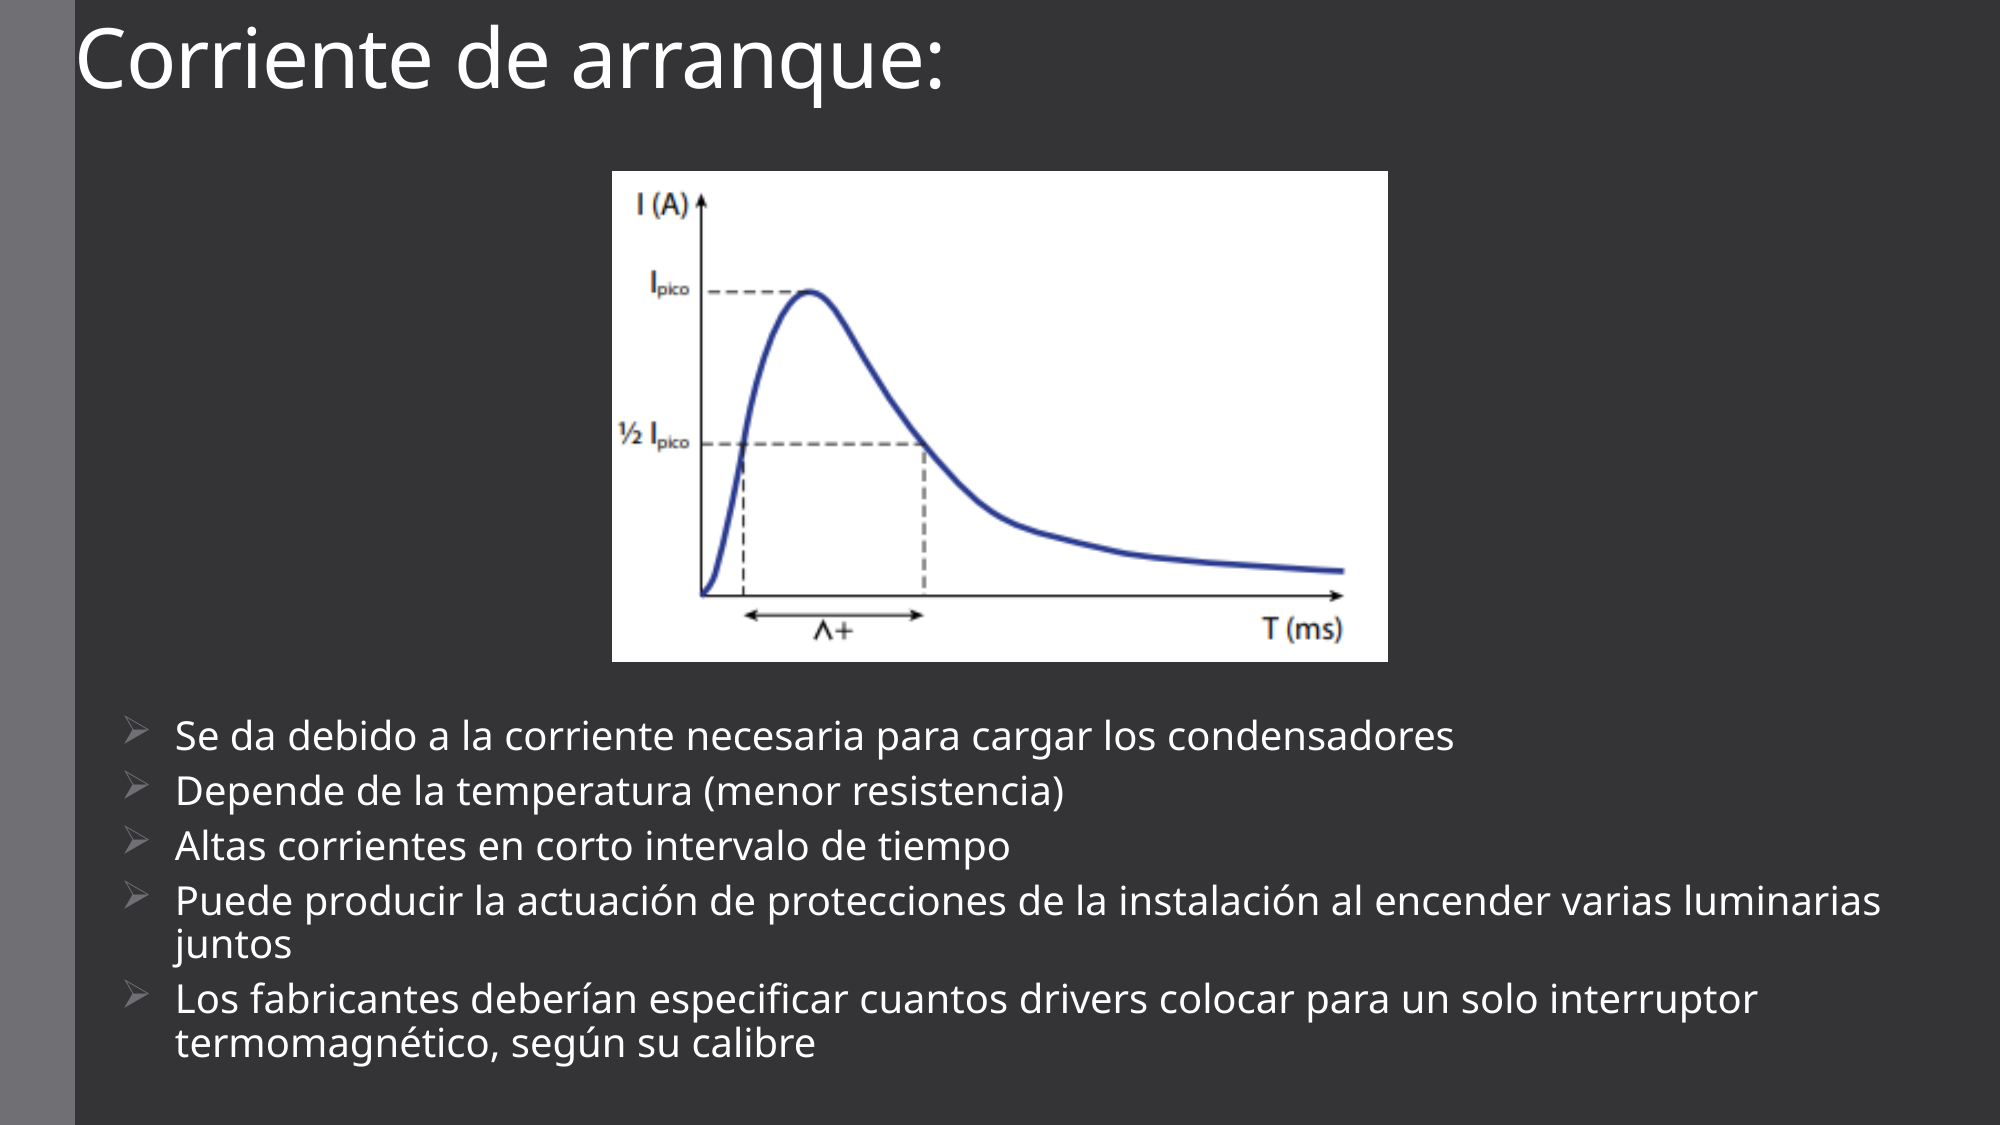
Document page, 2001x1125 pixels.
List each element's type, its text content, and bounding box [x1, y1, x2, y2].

text_box Se da debido a la corriente necesaria para cargar los condensadores Depende de la temperatura (menor resistencia) Altas corrientes en corto intervalo de tiempo Puede producir la actuación de protecciones de la instalación al encender varias luminarias juntos Los fabricantes deberían especificar cuantos drivers colocar para un solo interruptor termomagnético, según su calibre [33, 708, 1917, 1077]
picture [611, 171, 1389, 662]
title Corriente de arranque: [59, 0, 1864, 114]
